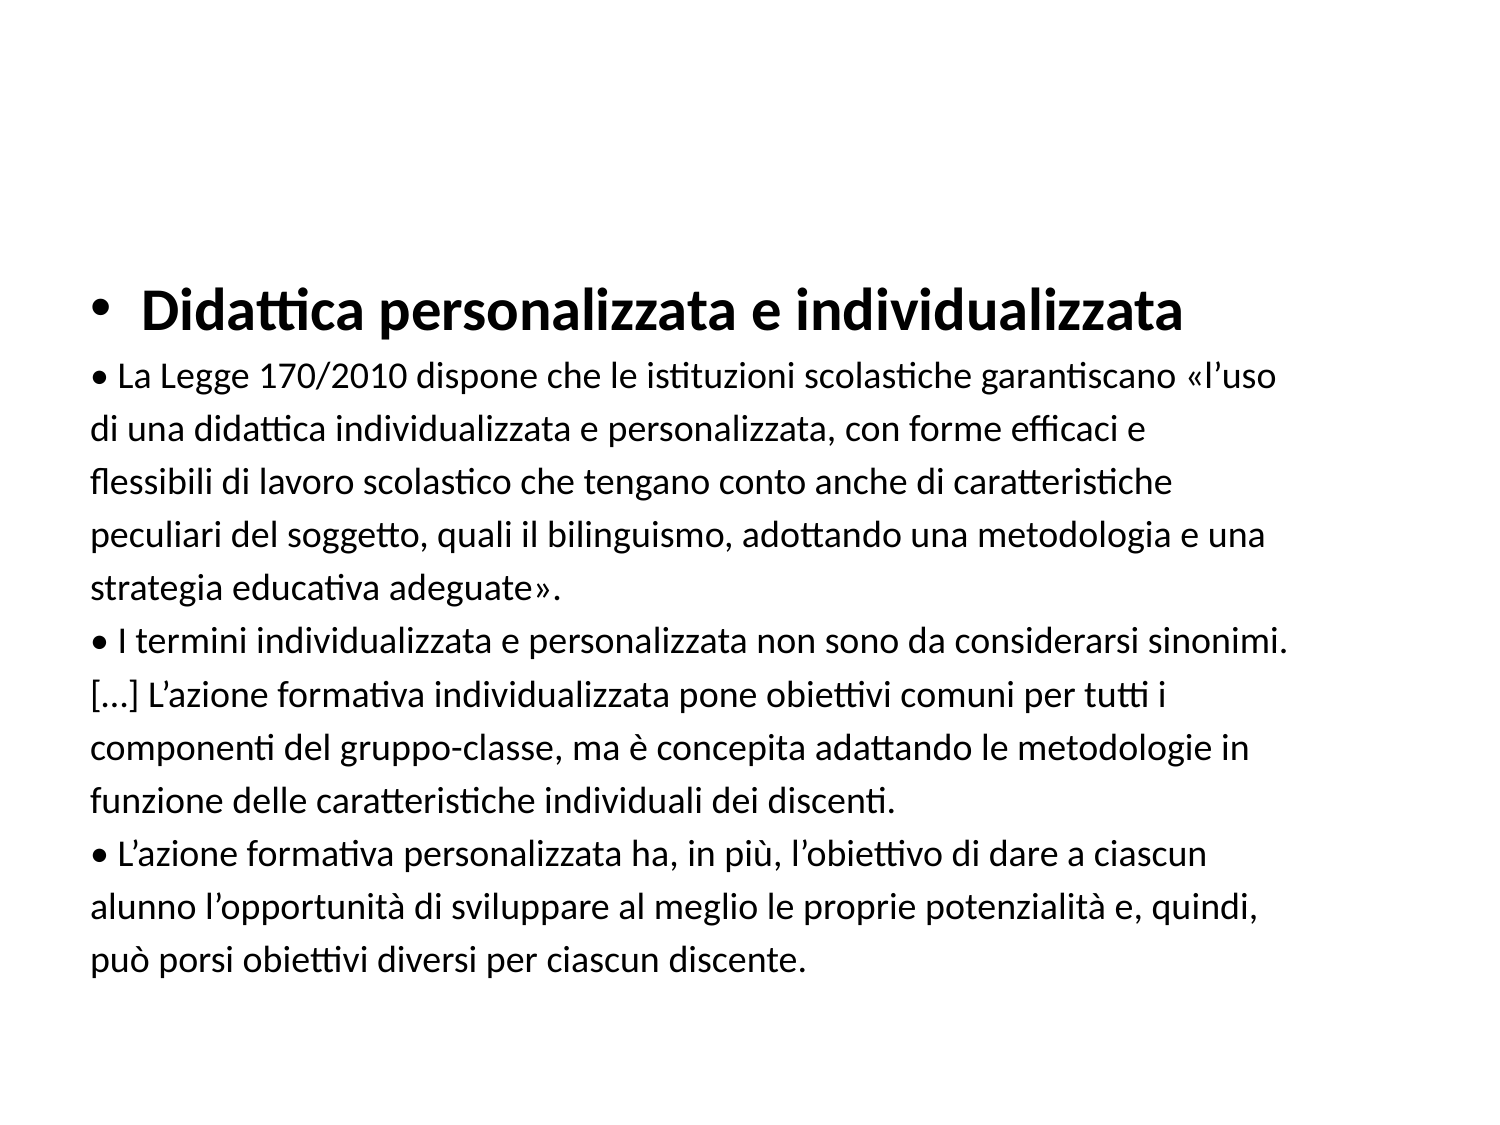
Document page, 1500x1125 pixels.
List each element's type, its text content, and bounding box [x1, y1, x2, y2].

list Didattica personalizzata e individualizzata • La Legge 170/2010 dispone che le istituzioni scolastiche garantiscano «l’uso di una didattica individualizzata e personalizzata, con forme efficaci e flessibili di lavoro scolastico che tengano conto anche di caratteristiche peculiari del soggetto, quali il bilinguismo, adottando una metodologia e una strategia educativa adeguate». • I termini individualizzata e personalizzata non sono da considerarsi sinonimi. […] L’azione formativa individualizzata pone obiettivi comuni per tutti i componenti del gruppo-classe, ma è concepita adattando le metodologie in funzione delle caratteristiche individuali dei discenti. • L’azione formativa personalizzata ha, in più, l’obiettivo di dare a ciascun alunno l’opportunità di sviluppare al meglio le proprie potenzialità e, quindi, può porsi obiettivi diversi per ciascun discente. [75, 262, 1425, 1005]
